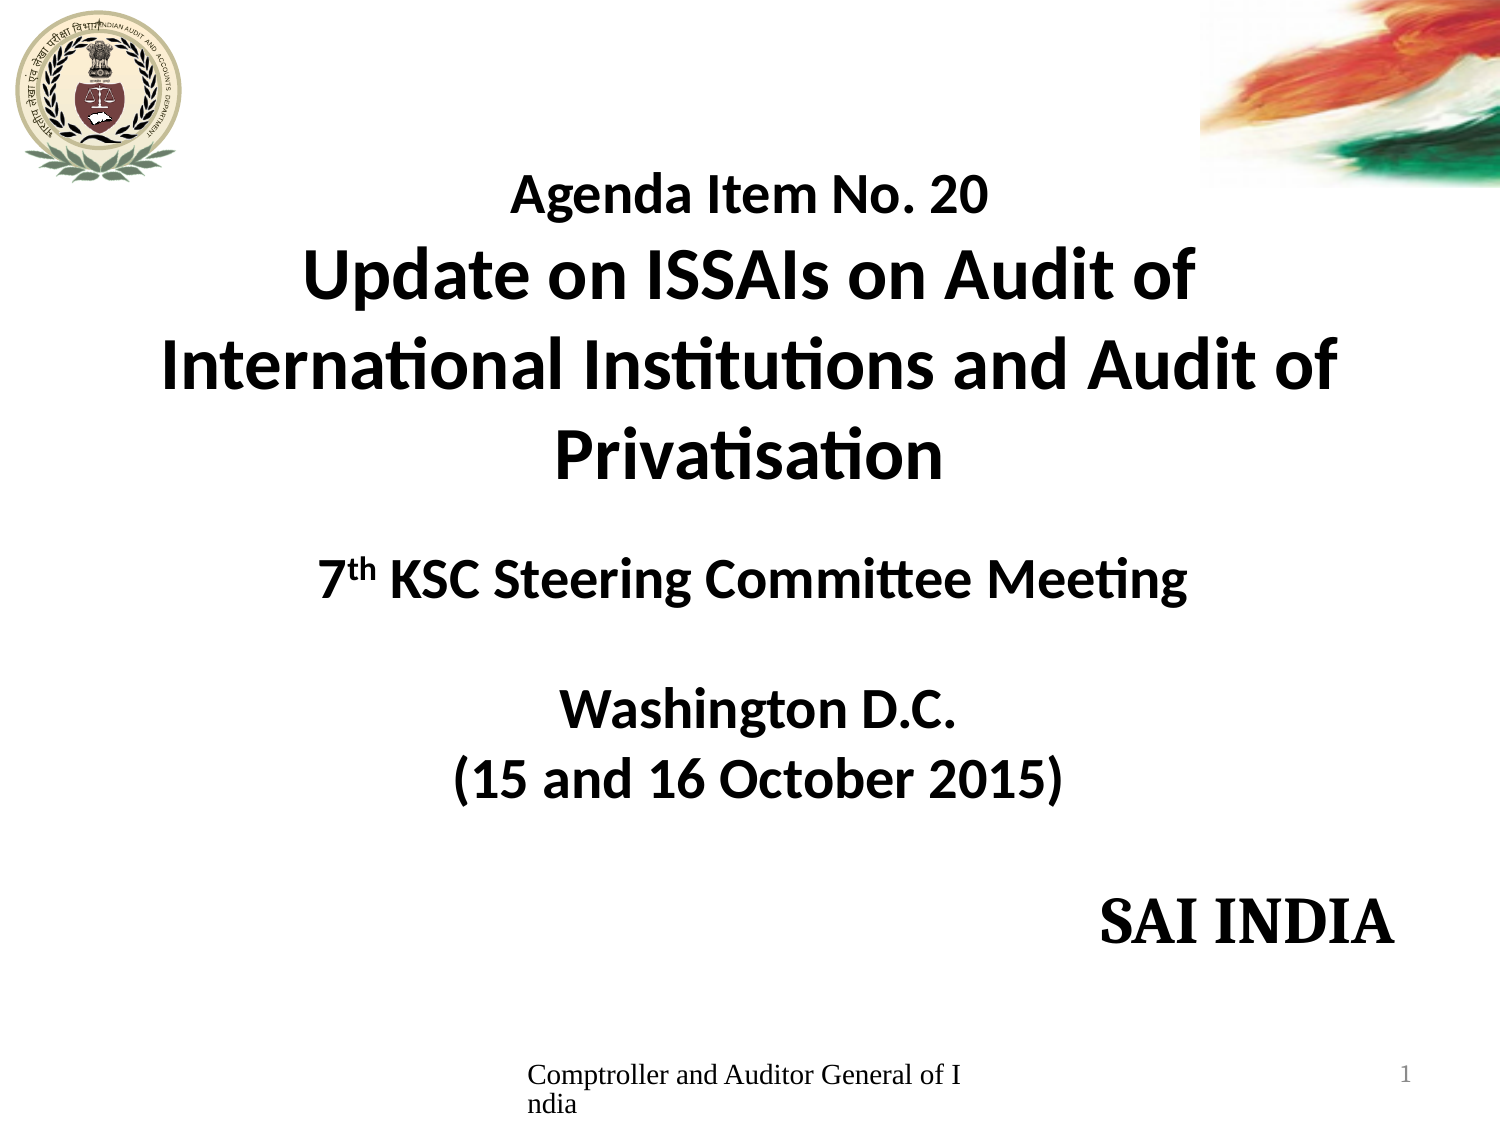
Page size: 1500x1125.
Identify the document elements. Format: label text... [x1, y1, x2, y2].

subtitle SAI INDIA [335, 869, 1425, 967]
picture [72, 80, 127, 136]
text_box 7th KSC Steering Committee Meeting Washington D.C. (15 and 16 October 2015) [112, 527, 1405, 823]
footer Comptroller and Auditor General of India [512, 1042, 988, 1103]
title Agenda Item No. 20 Update on ISSAIs on Audit of International Institutions and Audit of Privatisation [112, 149, 1388, 501]
slide_number 1 [1074, 1042, 1425, 1103]
picture [1200, 0, 1500, 188]
